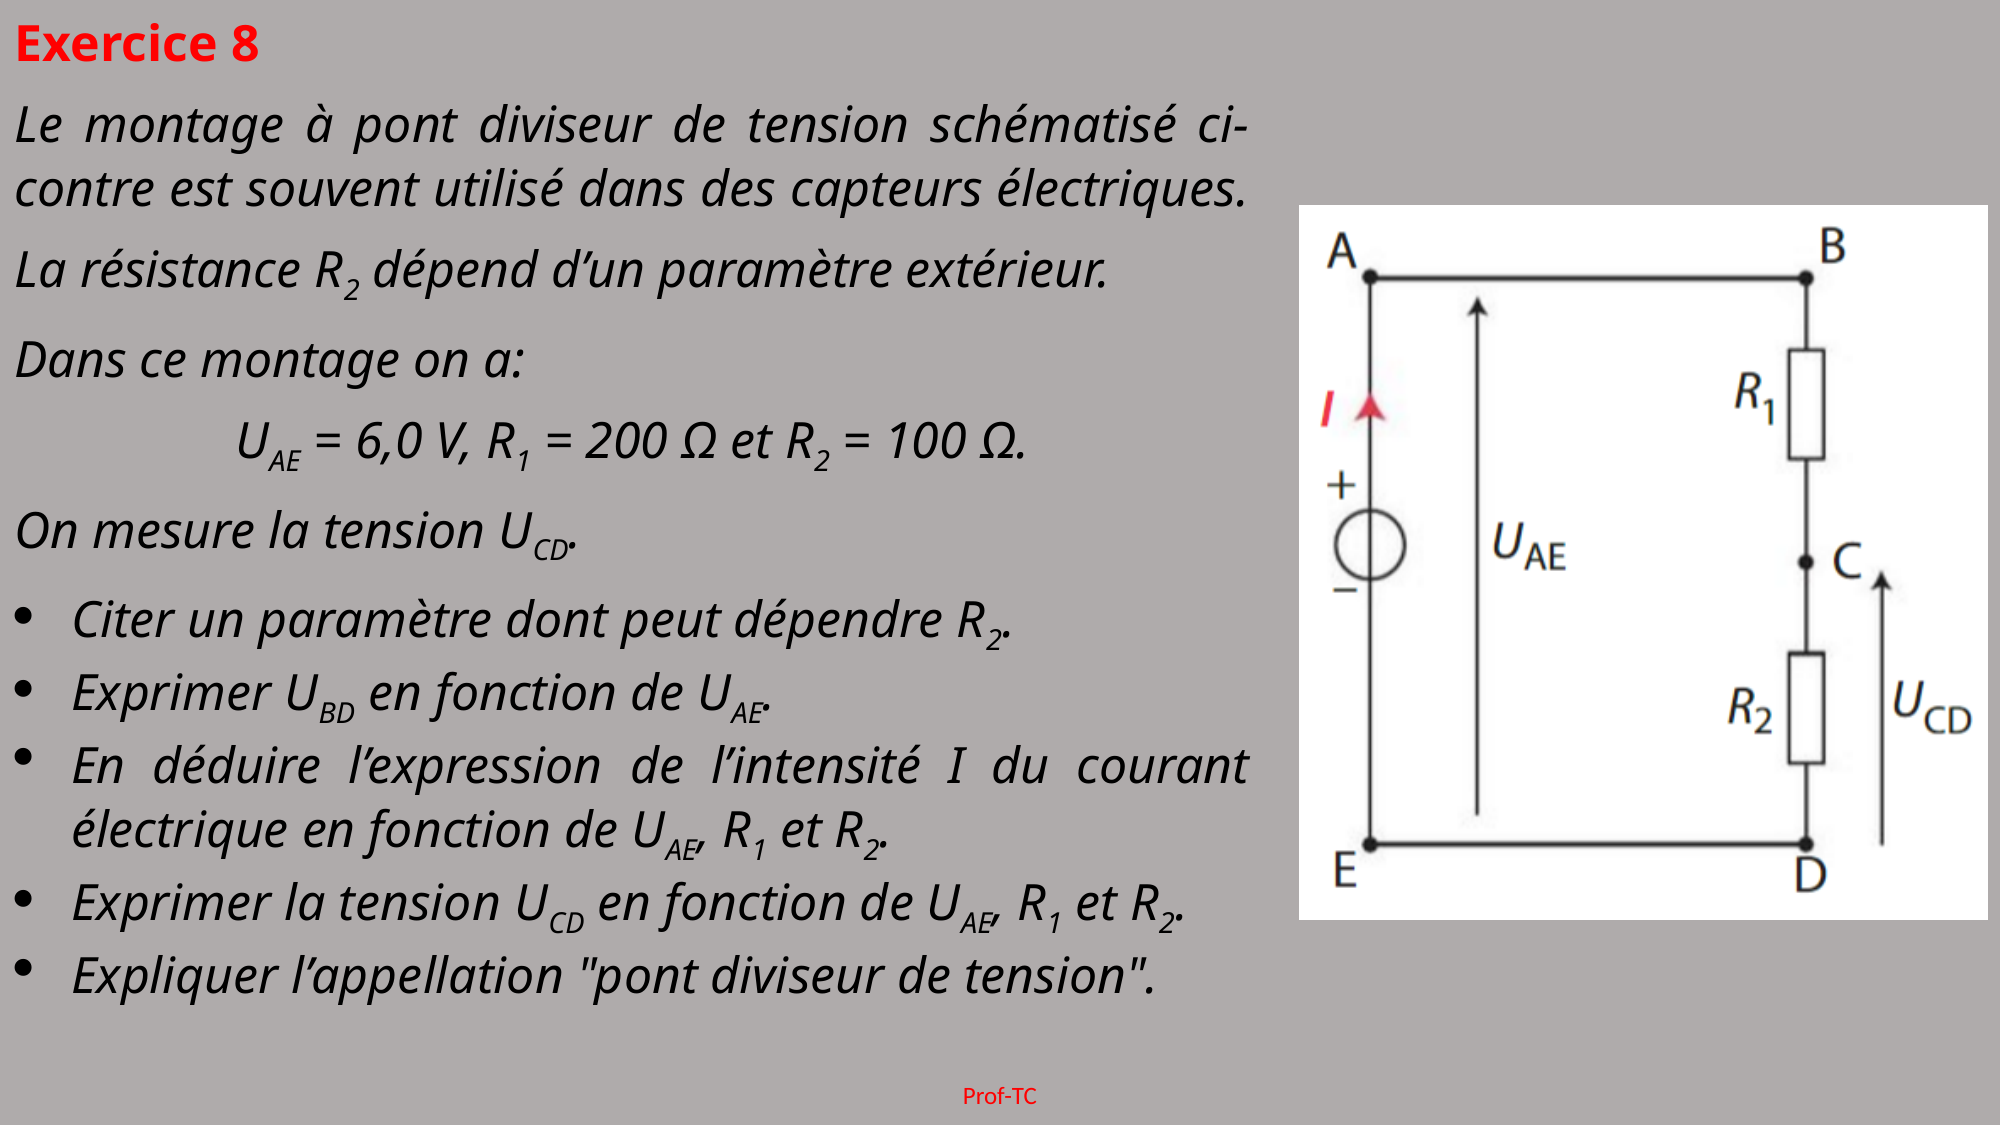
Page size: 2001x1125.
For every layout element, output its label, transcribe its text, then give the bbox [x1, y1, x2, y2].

footer Prof-TC [0, 1065, 2000, 1125]
picture [1299, 205, 1988, 920]
text_box Exercice 8 Le montage à pont diviseur de tension schématisé ci-contre est souvent utilisé dans des capteurs électriques. La résistance R2 dépend d’un paramètre extérieur. Dans ce montage on a: UAE = 6,0 V, R1 = 200 Ω et R2 = 100 Ω. On mesure la tension UCD. Citer un paramètre dont peut dépendre R2. Exprimer UBD en fonction de UAE. En déduire l’expression de l’intensité I du courant électrique en fonction de UAE, R1 et R2. Exprimer la tension UCD en fonction de UAE, R1 et R2. Expliquer l’appellation "pont diviseur de tension". [0, 0, 1265, 1011]
